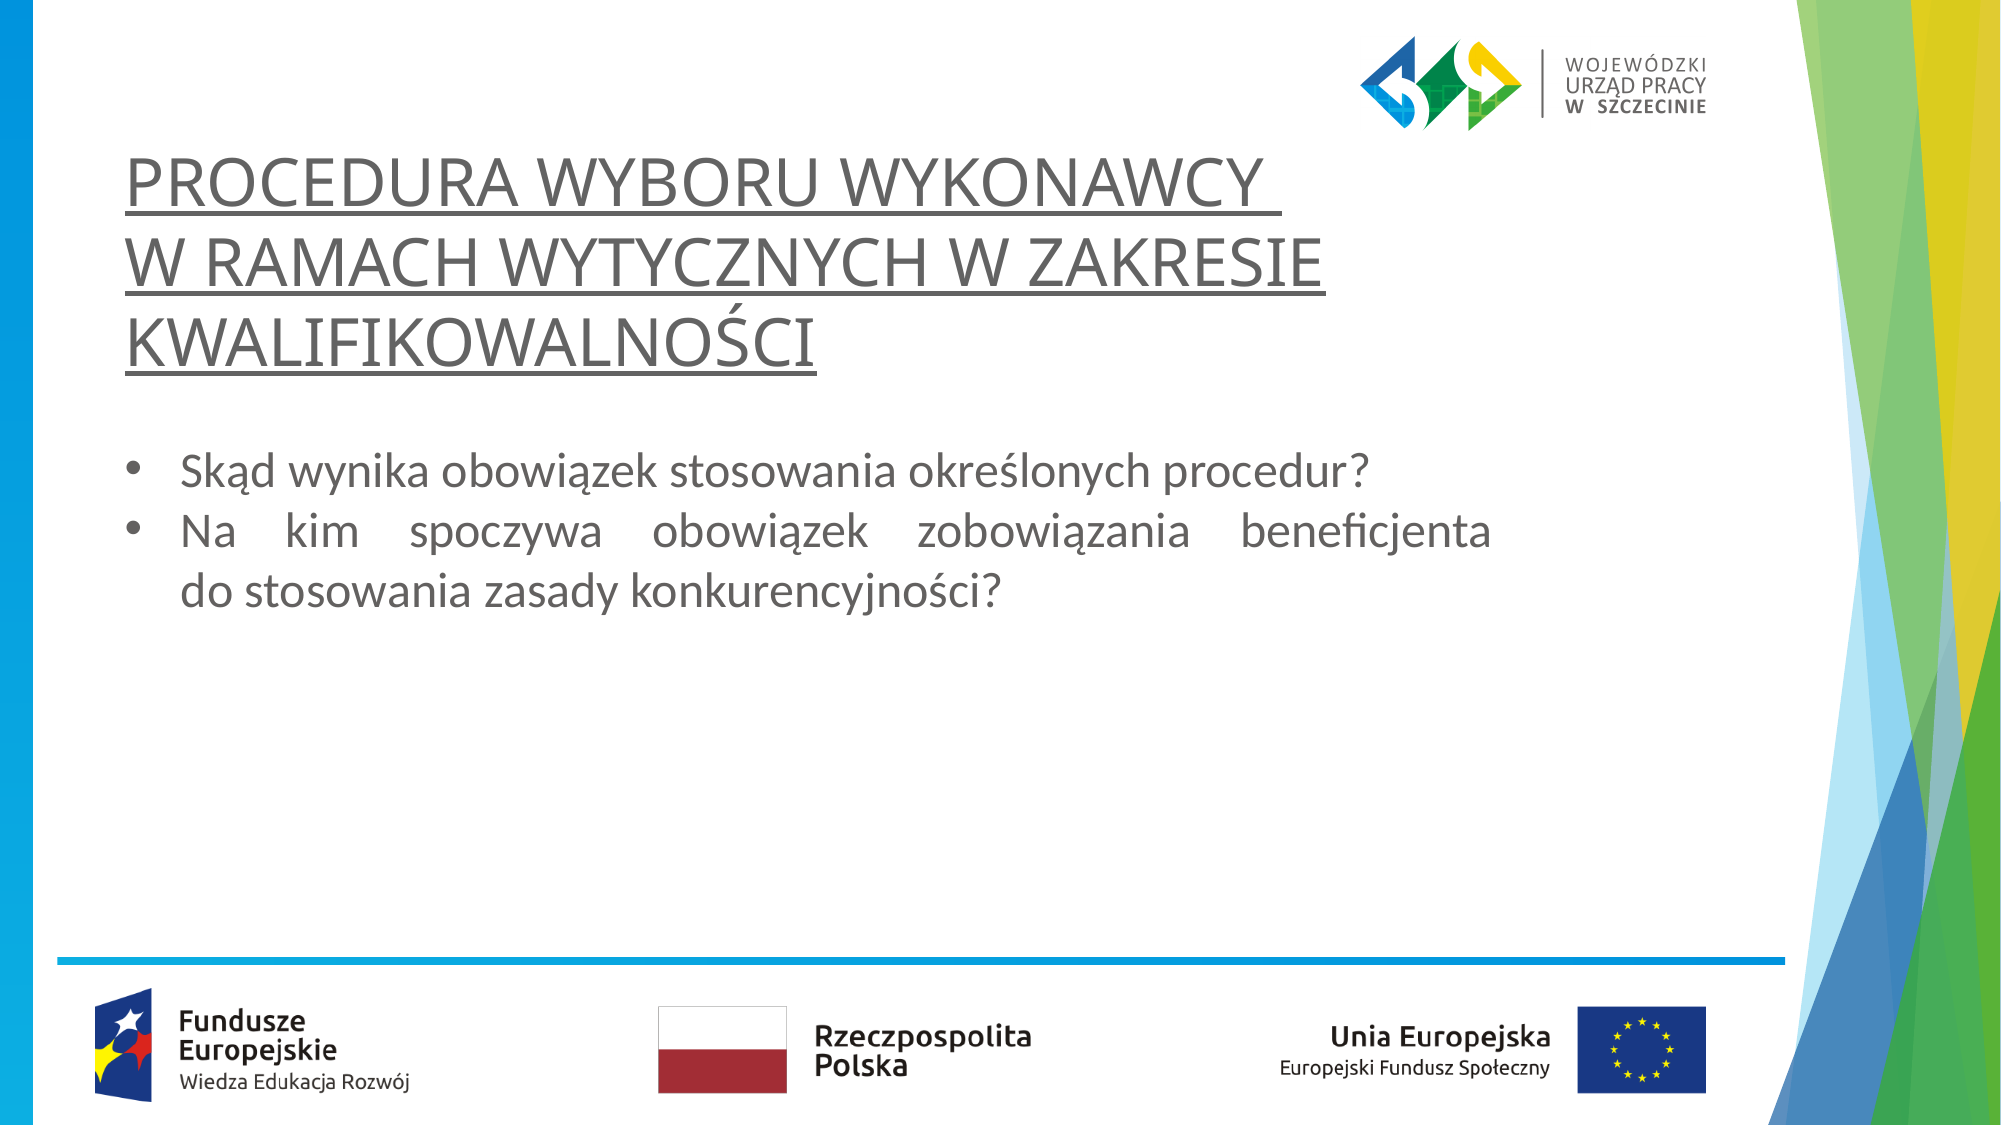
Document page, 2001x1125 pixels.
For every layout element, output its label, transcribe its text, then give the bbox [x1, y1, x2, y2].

picture [1360, 36, 1706, 131]
title PROCEDURA WYBORU WYKONAWCY W RAMACH WYTYCZNYCH W ZAKRESIE KWALIFIKOWALNOŚCI [109, 132, 1392, 308]
text_box Skąd wynika obowiązek stosowania określonych procedur? Na kim spoczywa obowiązek zobowiązania beneficjenta do stosowania zasady konkurencyjności? [109, 429, 1508, 625]
picture [95, 988, 1706, 1102]
